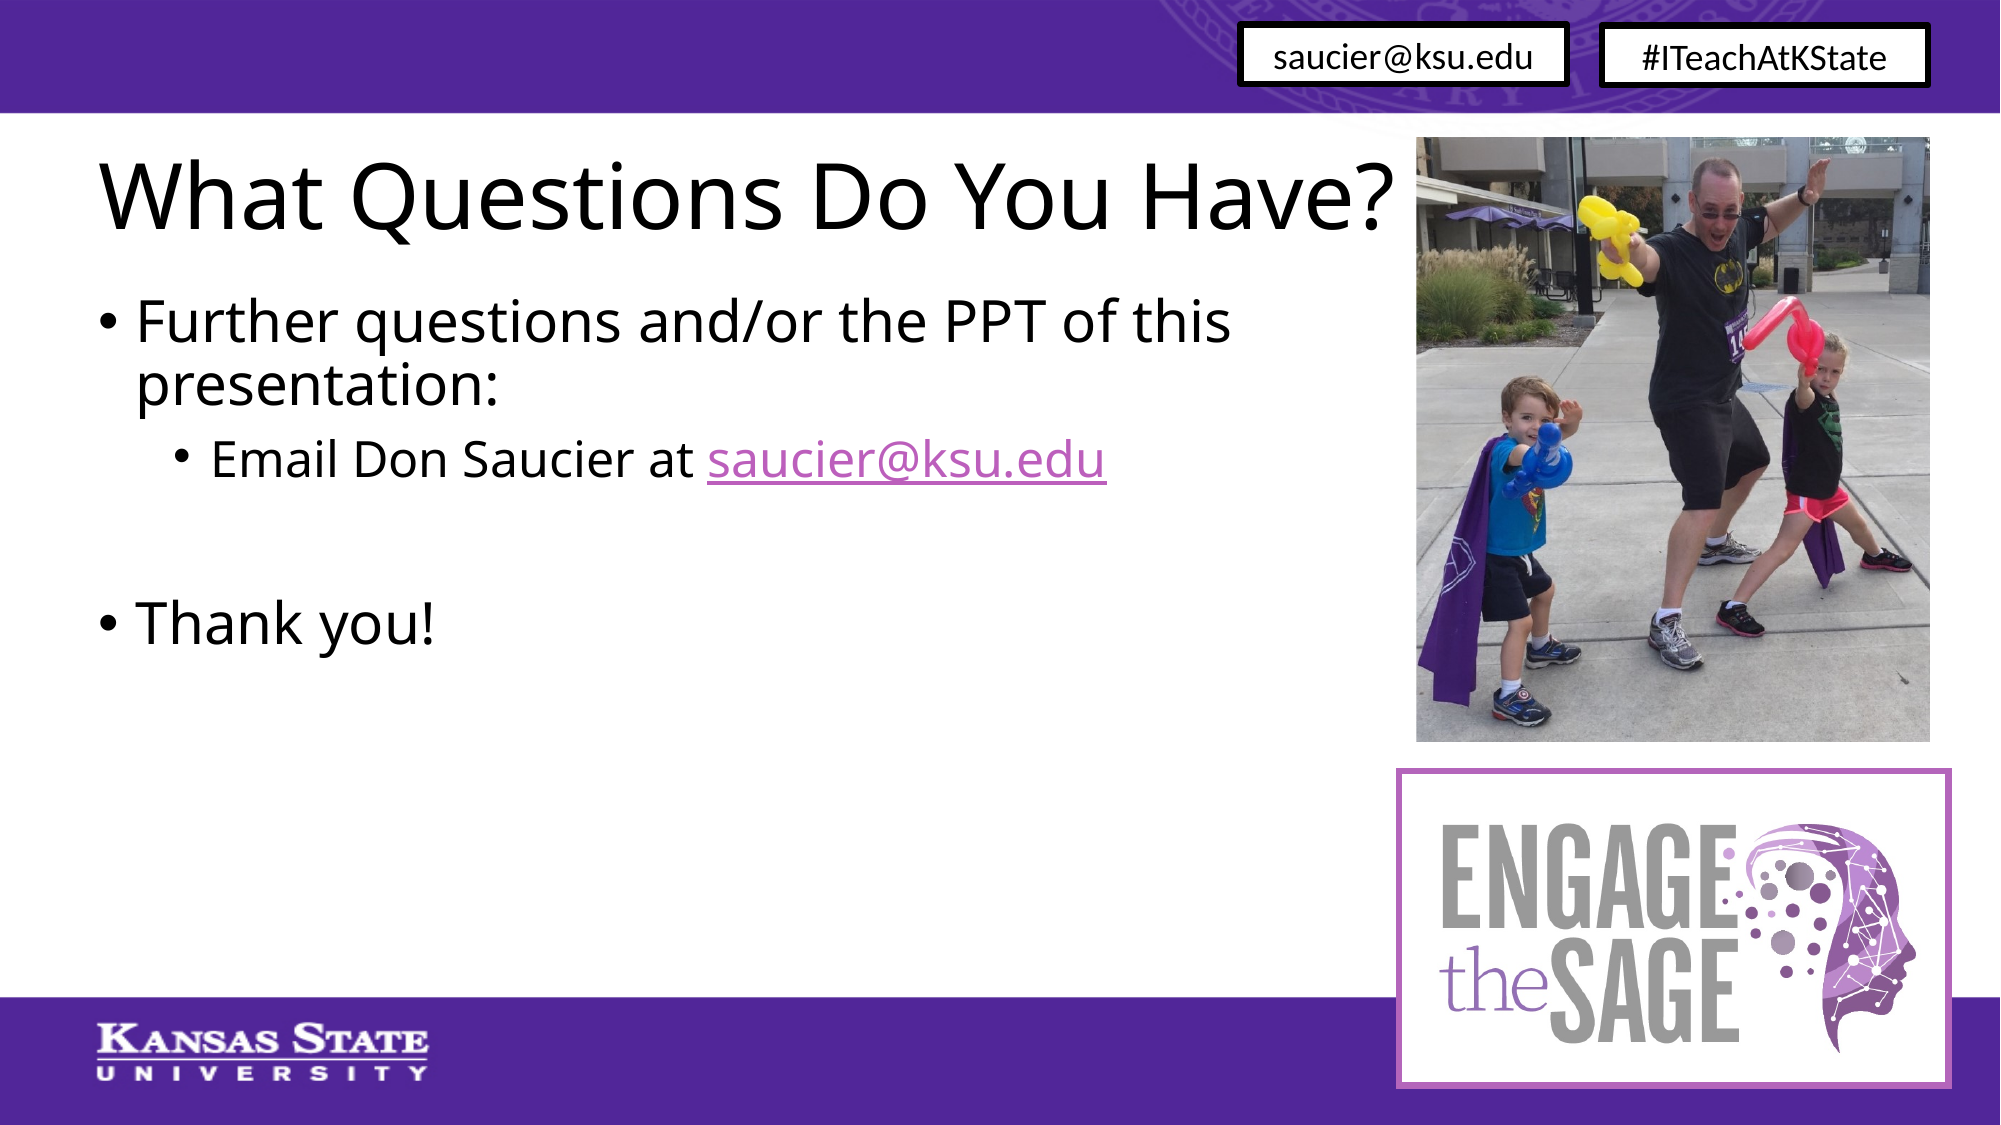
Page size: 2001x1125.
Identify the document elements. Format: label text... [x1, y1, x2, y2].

list Further questions and/or the PPT of this presentation: Email Don Saucier at saucier@ksu.edu Thank you! [83, 284, 1369, 999]
text_box saucier@ksu.edu [1240, 24, 1567, 85]
text_box [1398, 770, 1949, 798]
title What Questions Do You Have? [83, 114, 1927, 285]
text_box #ITeachAtKState [1601, 25, 1928, 86]
picture [0, 0, 2000, 1125]
